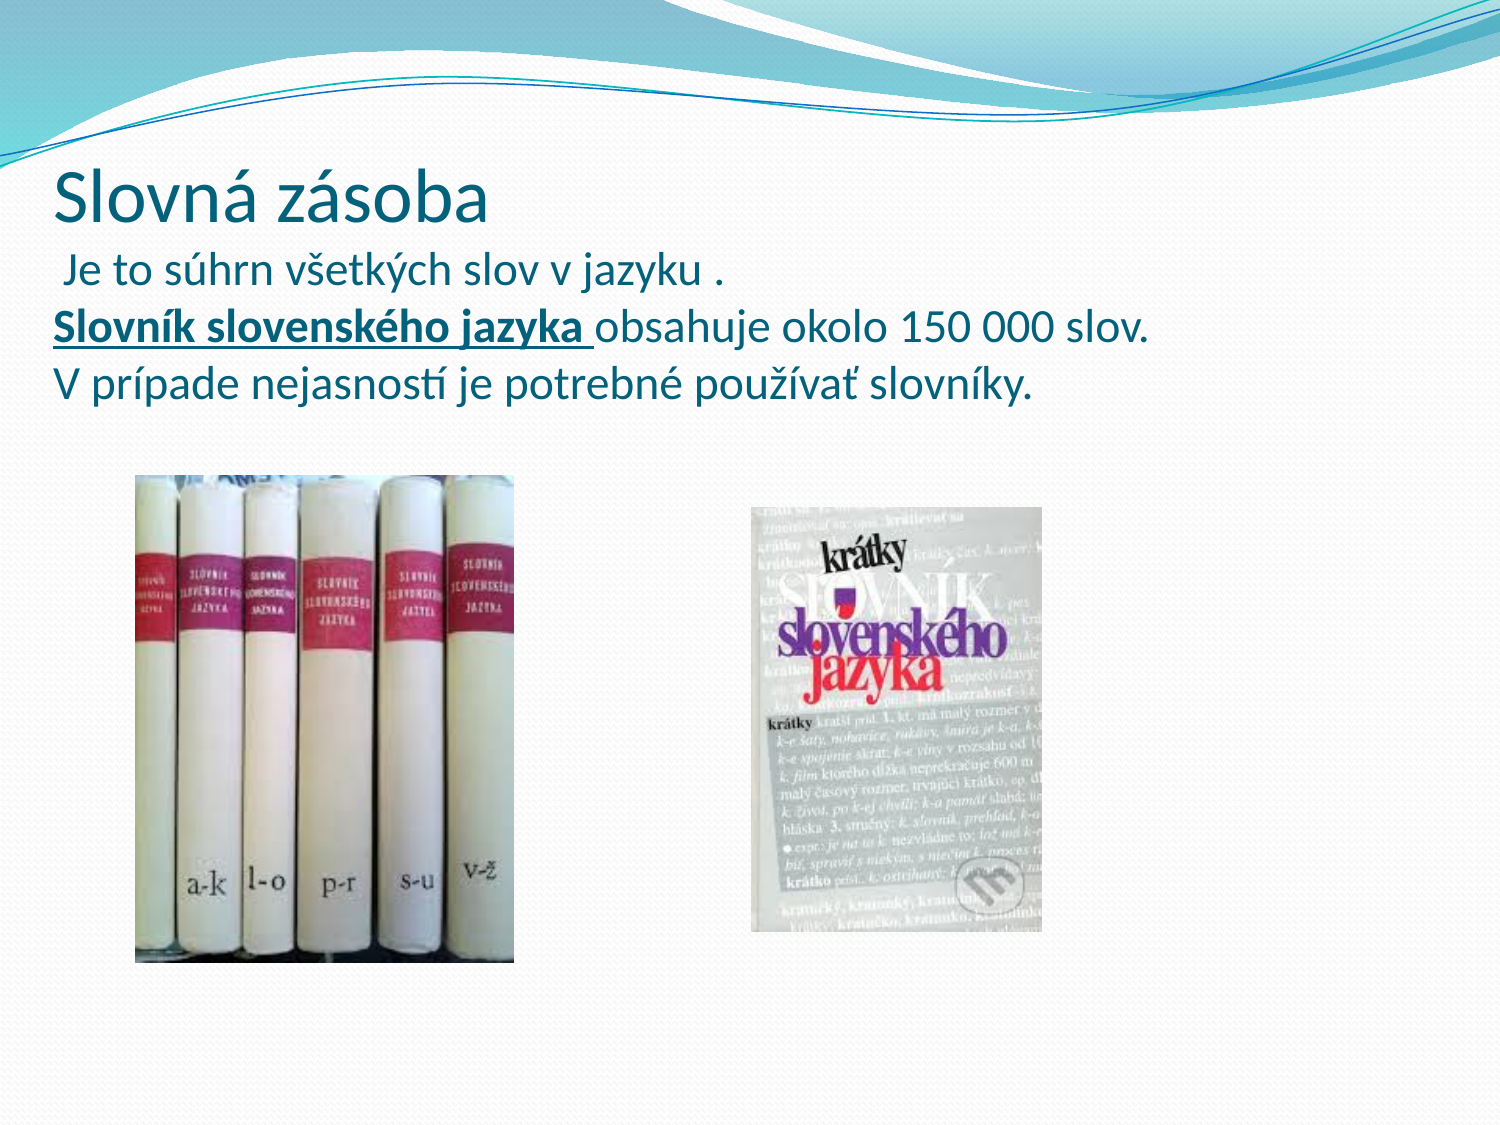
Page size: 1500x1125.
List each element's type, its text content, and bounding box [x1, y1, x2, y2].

title Slovná zásoba Je to súhrn všetkých slov v jazyku . Slovník slovenského jazyka obsahuje okolo 150 000 slov. V prípade nejasností je potrebné používať slovníky. [53, 137, 1450, 410]
picture [750, 507, 1042, 932]
picture [135, 475, 514, 964]
